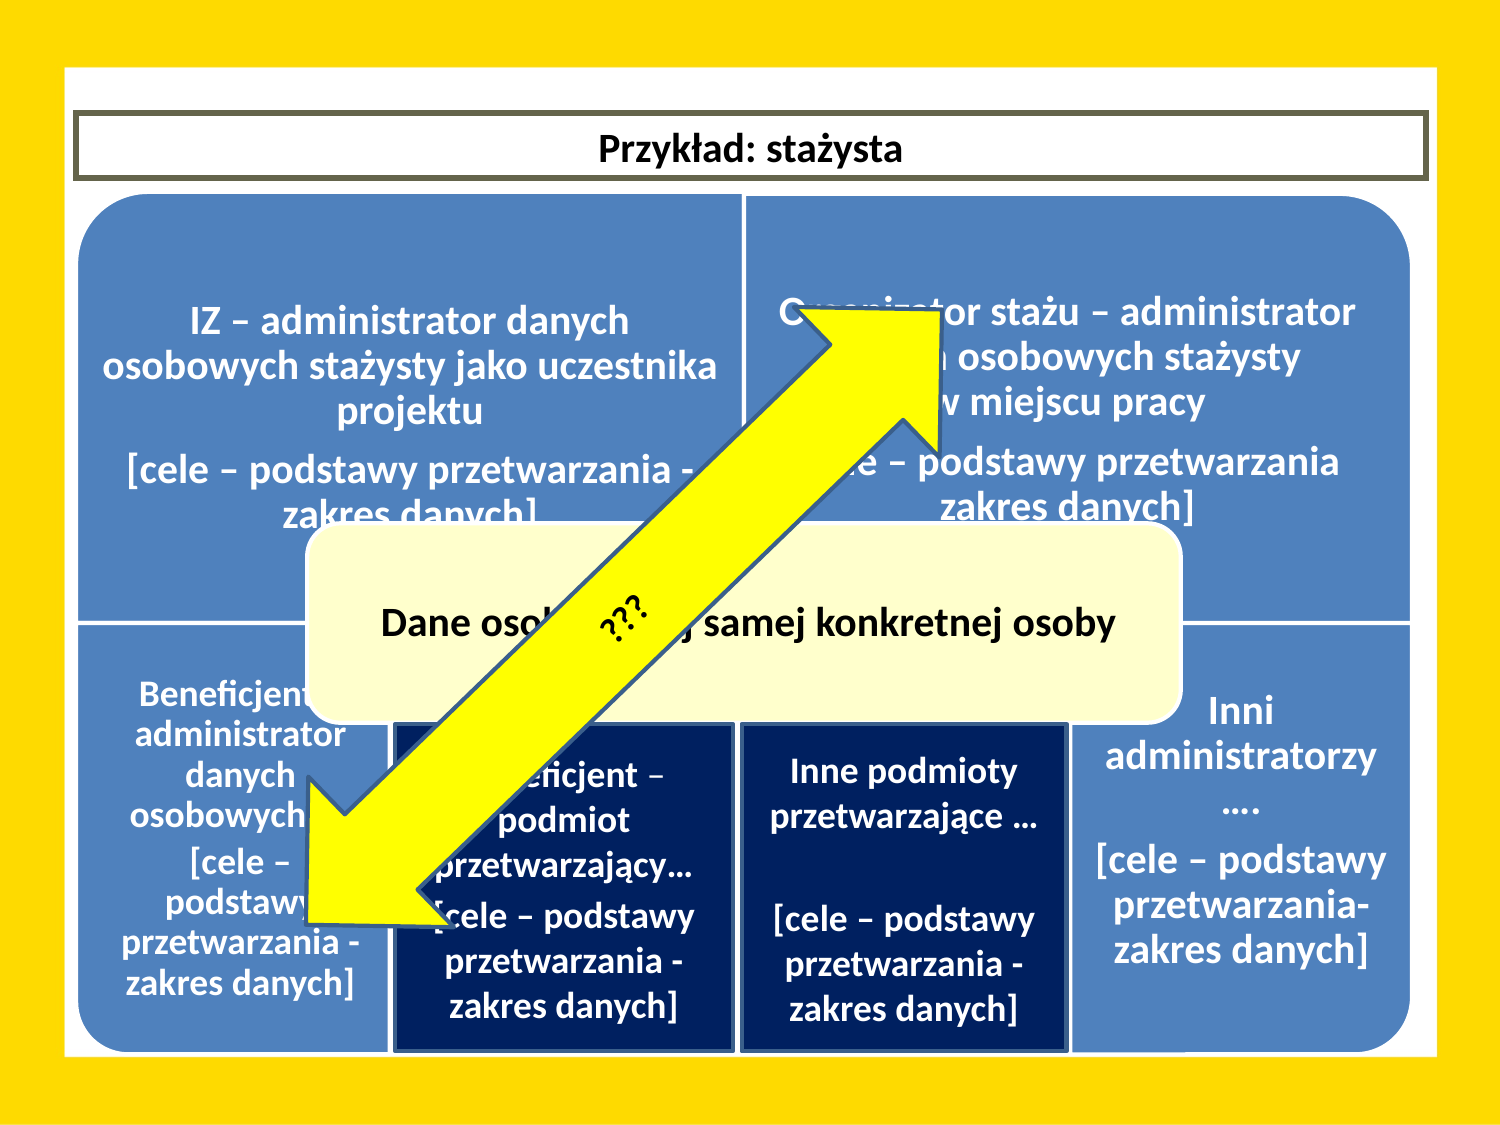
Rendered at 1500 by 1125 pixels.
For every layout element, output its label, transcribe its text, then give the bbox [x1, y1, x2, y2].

picture [0, 0, 1500, 1125]
text_box Przykład: stażysta [76, 113, 1426, 178]
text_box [75, 191, 1413, 1055]
